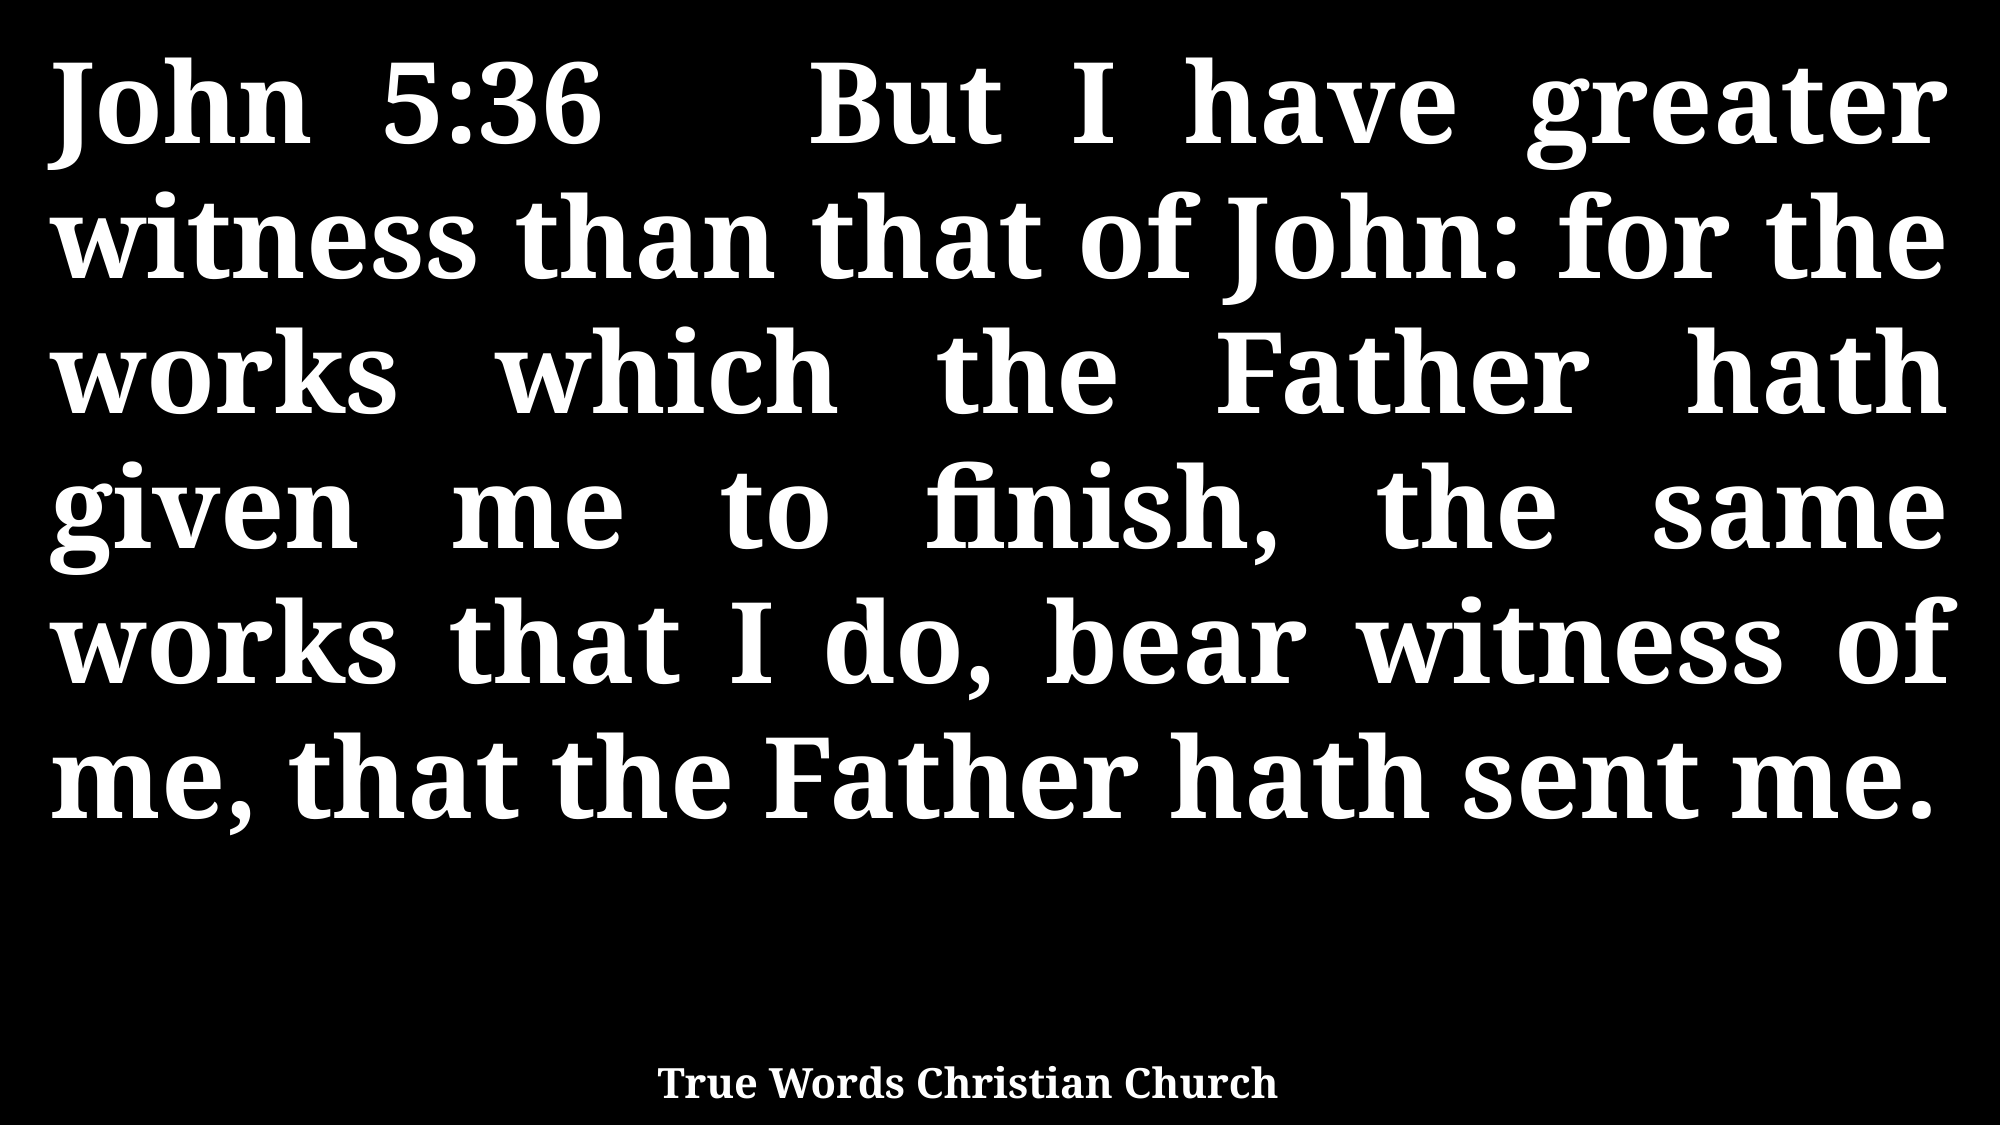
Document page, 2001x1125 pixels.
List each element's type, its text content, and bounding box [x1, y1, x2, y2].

text_box True Words Christian Church [642, 1049, 1294, 1114]
text_box John 5:36 But I have greater witness than that of John: for the works which the Father hath given me to finish, the same works that I do, bear witness of me, that the Father hath sent me. [35, 23, 1965, 849]
